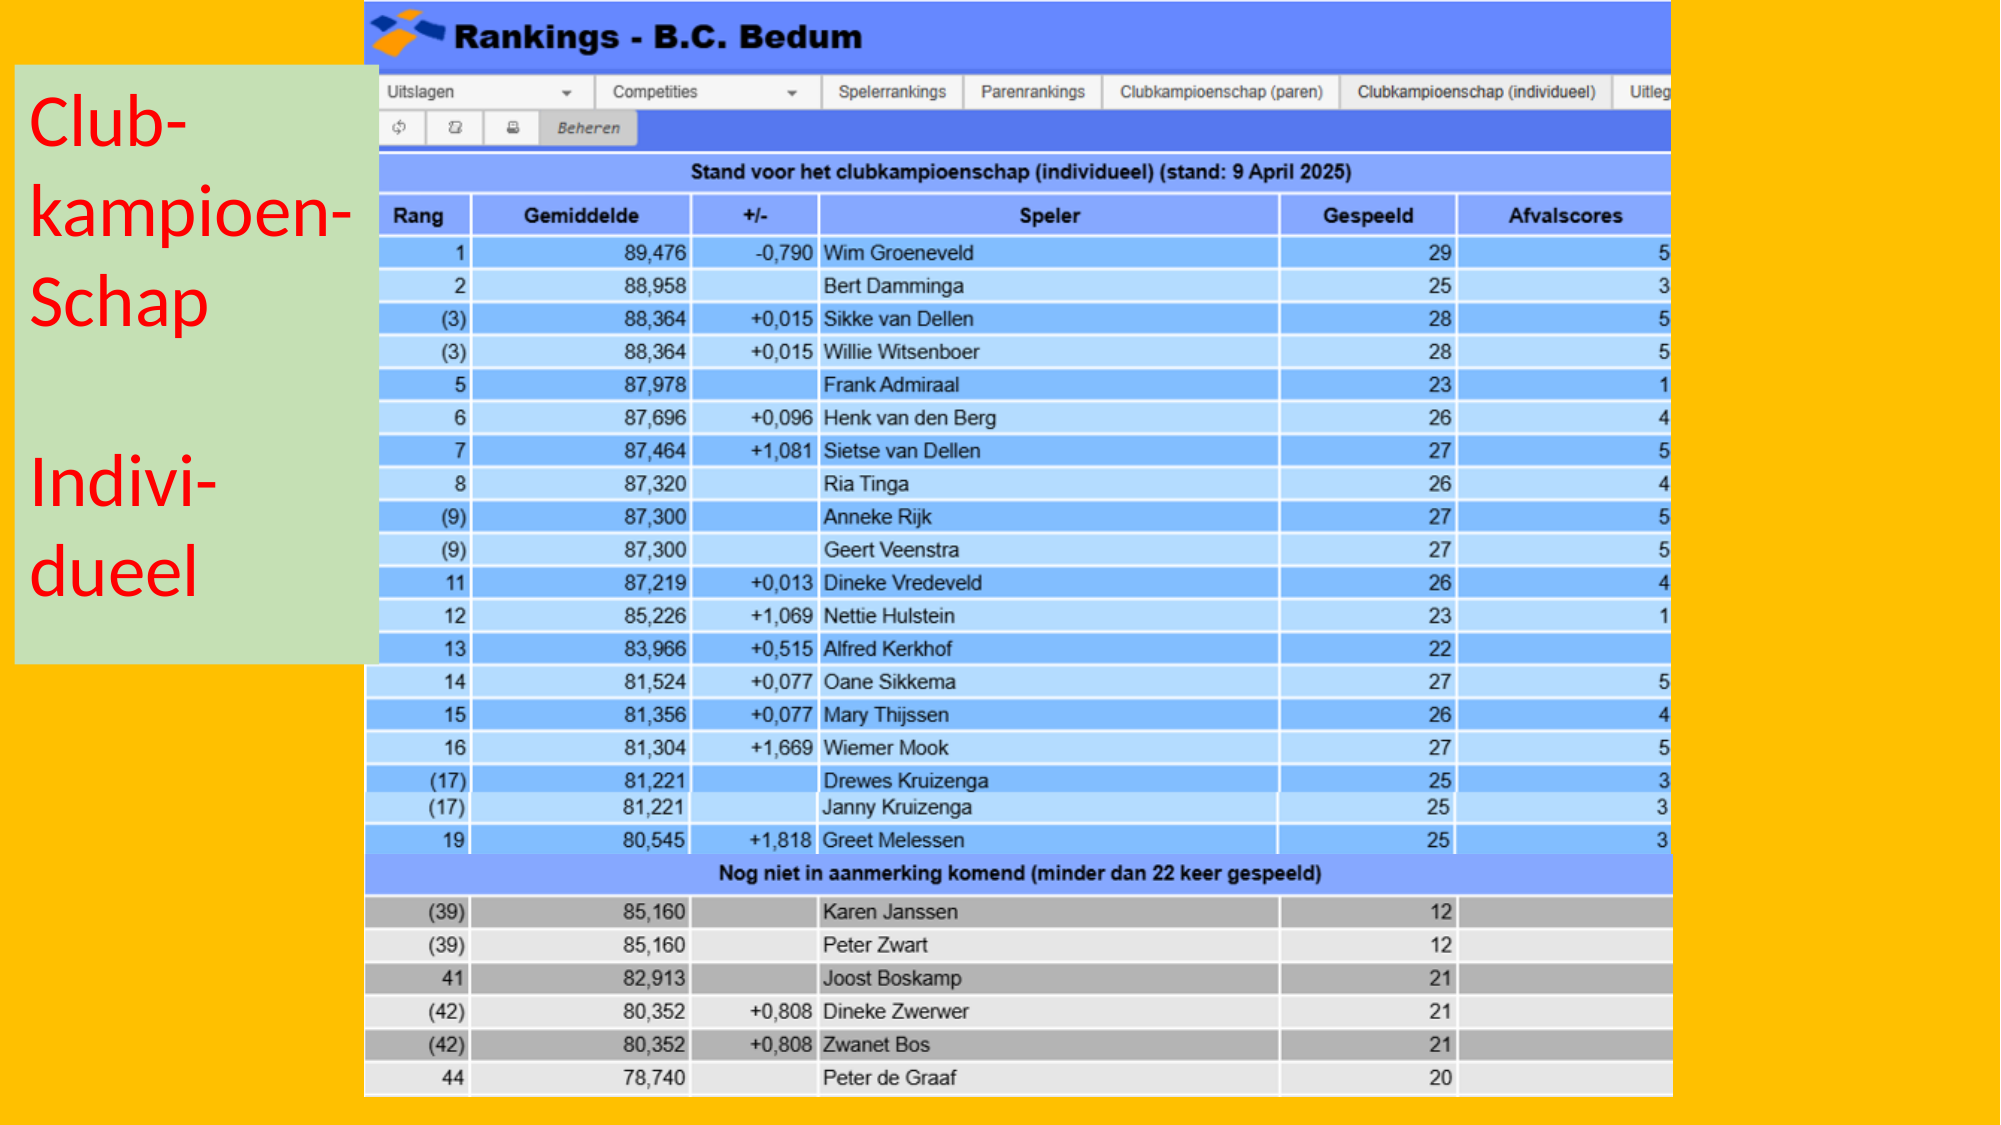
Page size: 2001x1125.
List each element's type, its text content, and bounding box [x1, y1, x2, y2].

picture [364, 0, 1673, 1097]
text_box Club- kampioen- Schap Indivi- dueel [14, 64, 364, 665]
